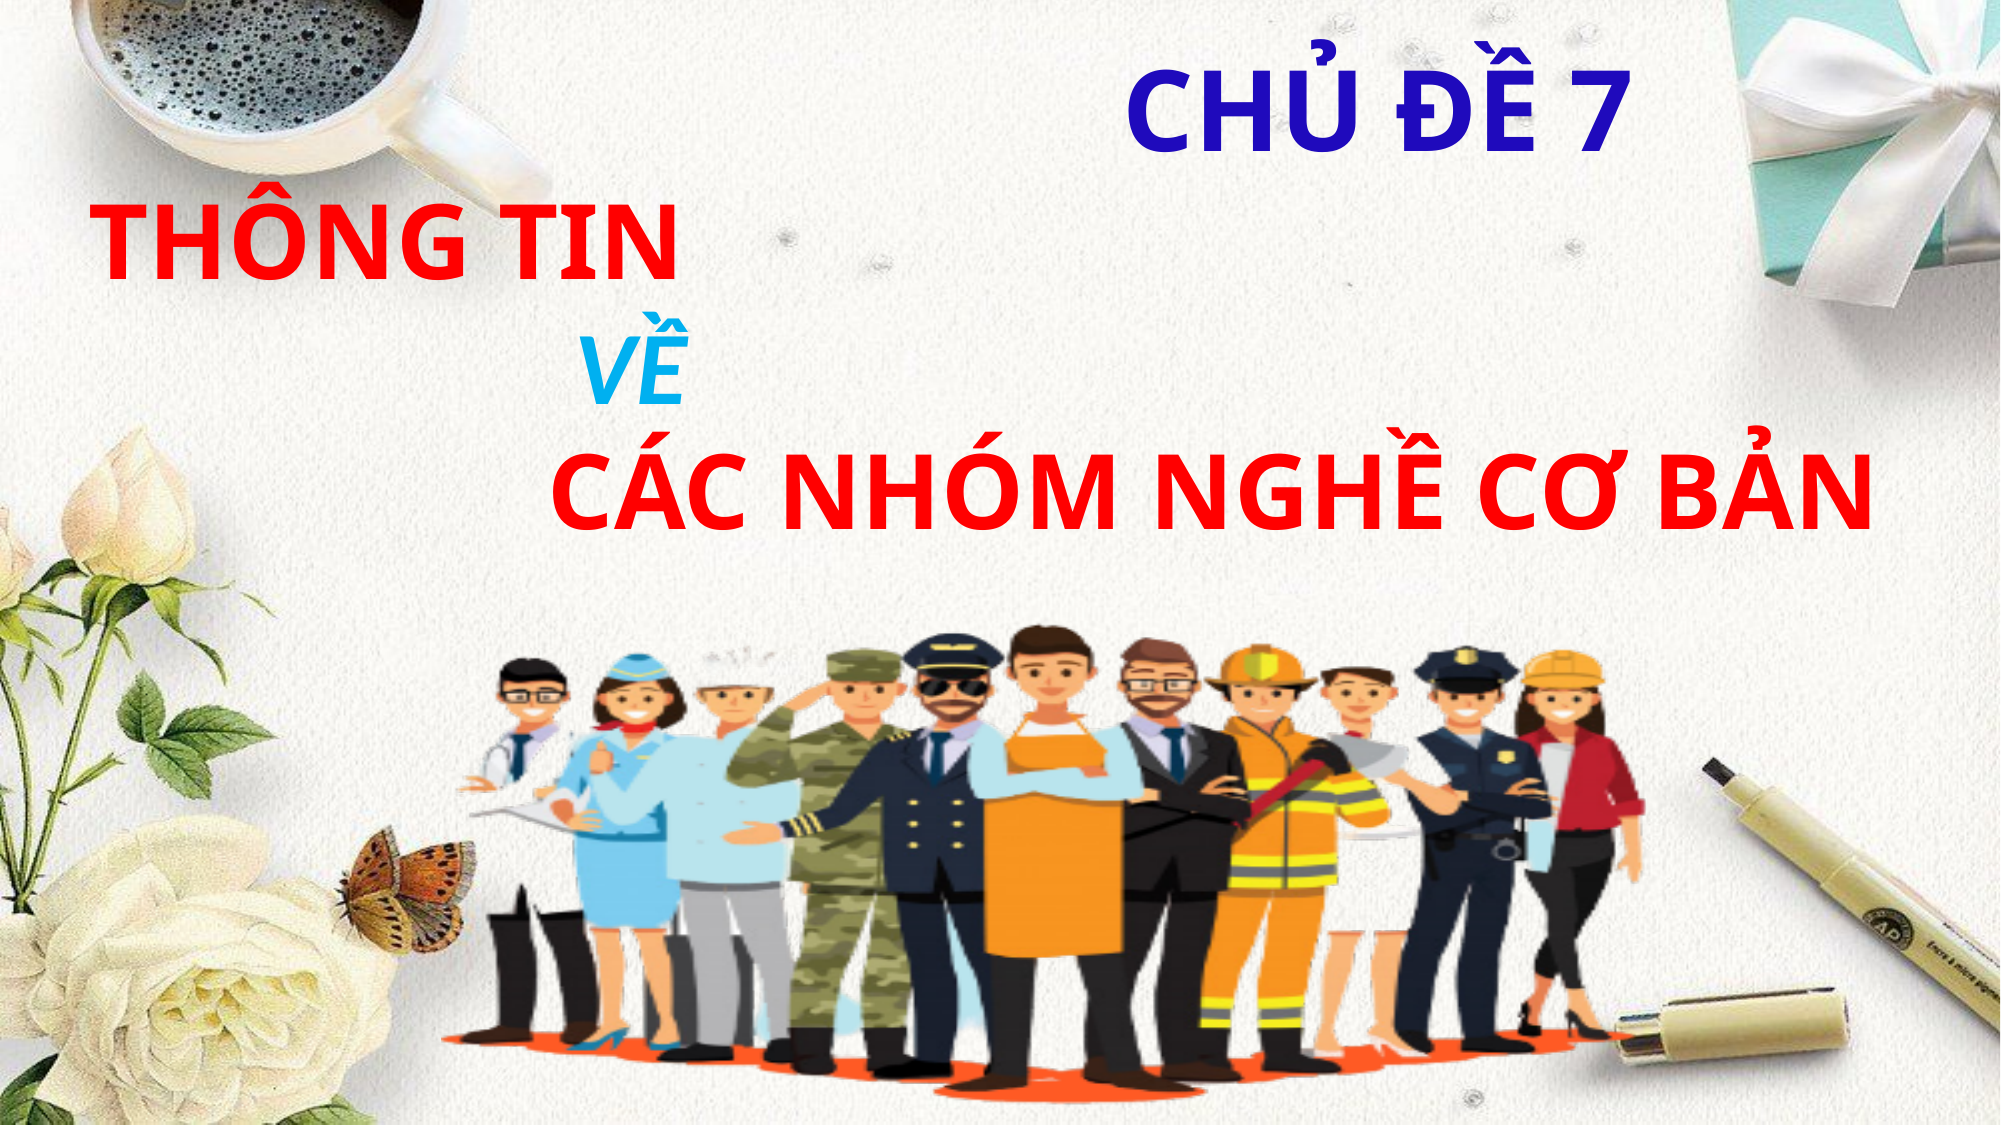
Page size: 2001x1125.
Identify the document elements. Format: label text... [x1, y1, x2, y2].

text_box Thông tin về các nhóm nghề cơ bản [73, 168, 1972, 558]
picture [0, 0, 2001, 1125]
text_box CHỦ ĐỀ 7 [1107, 31, 1650, 168]
